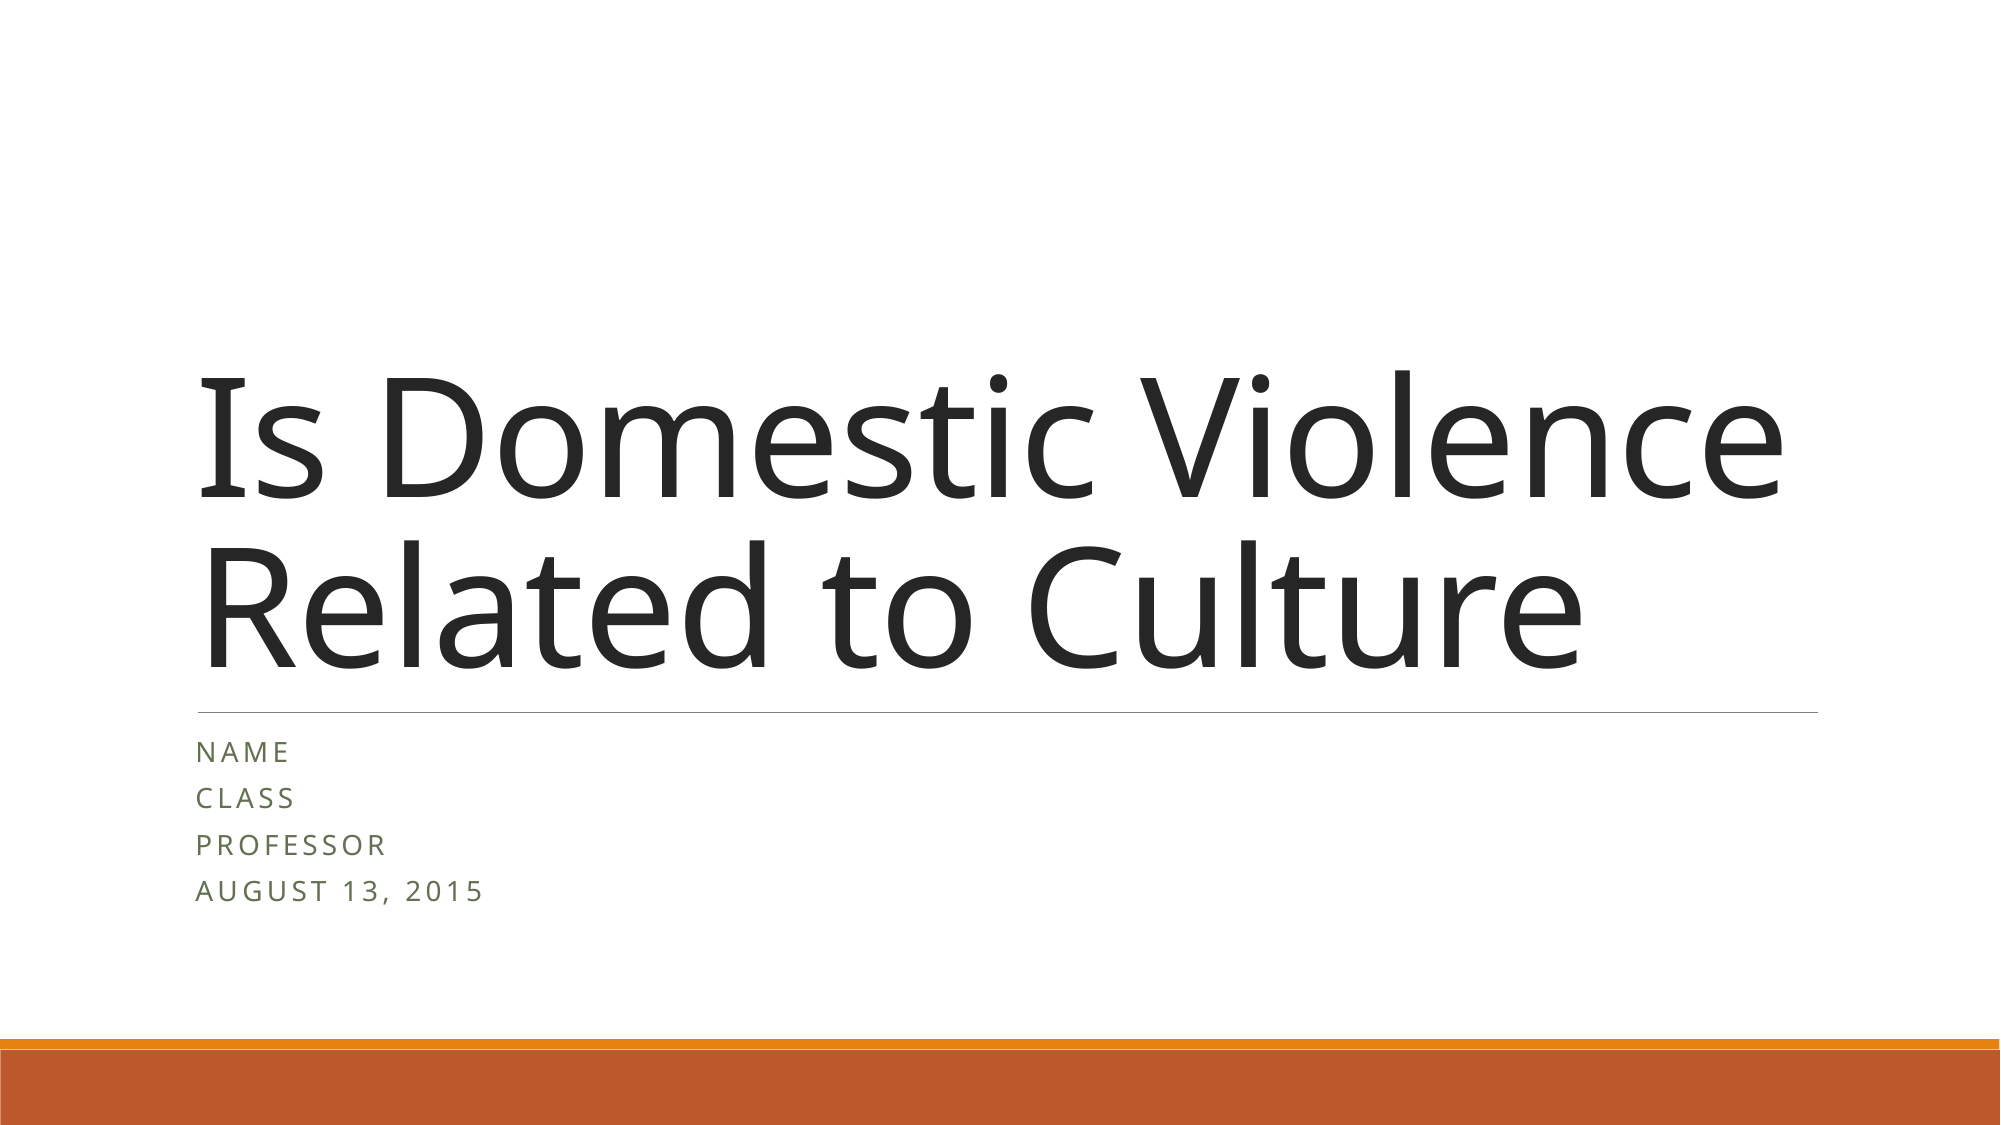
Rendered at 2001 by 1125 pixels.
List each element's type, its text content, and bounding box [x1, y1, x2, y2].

subtitle Name Class Professor August 13, 2015 [180, 730, 1831, 919]
title Is Domestic Violence Related to Culture [180, 124, 1830, 710]
